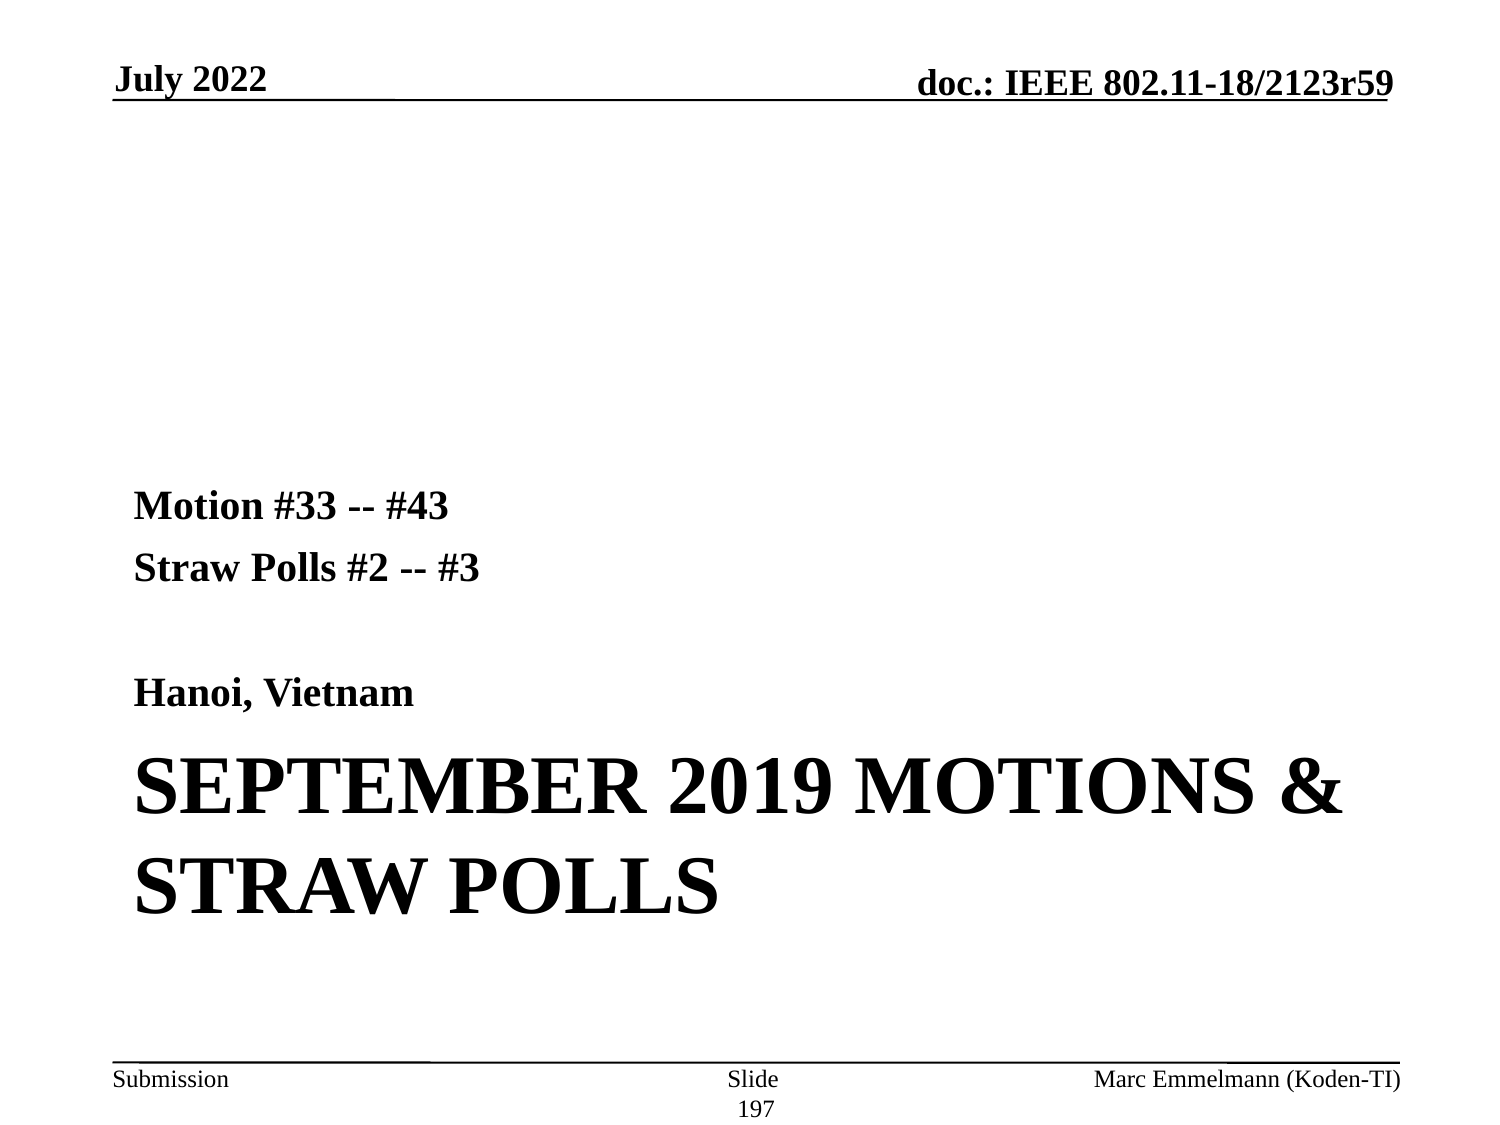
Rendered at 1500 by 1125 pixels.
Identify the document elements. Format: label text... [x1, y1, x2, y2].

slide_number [114, 54, 423, 100]
slide_number Slide 197 [712, 1061, 800, 1123]
title September 2019 Motions & Straw Polls [118, 724, 1394, 947]
list Motion #33 -- #43 Straw Polls #2 -- #3 Hanoi, Vietnam [118, 476, 1394, 724]
footer Marc Emmelmann (Koden-TI) [878, 1061, 1402, 1093]
